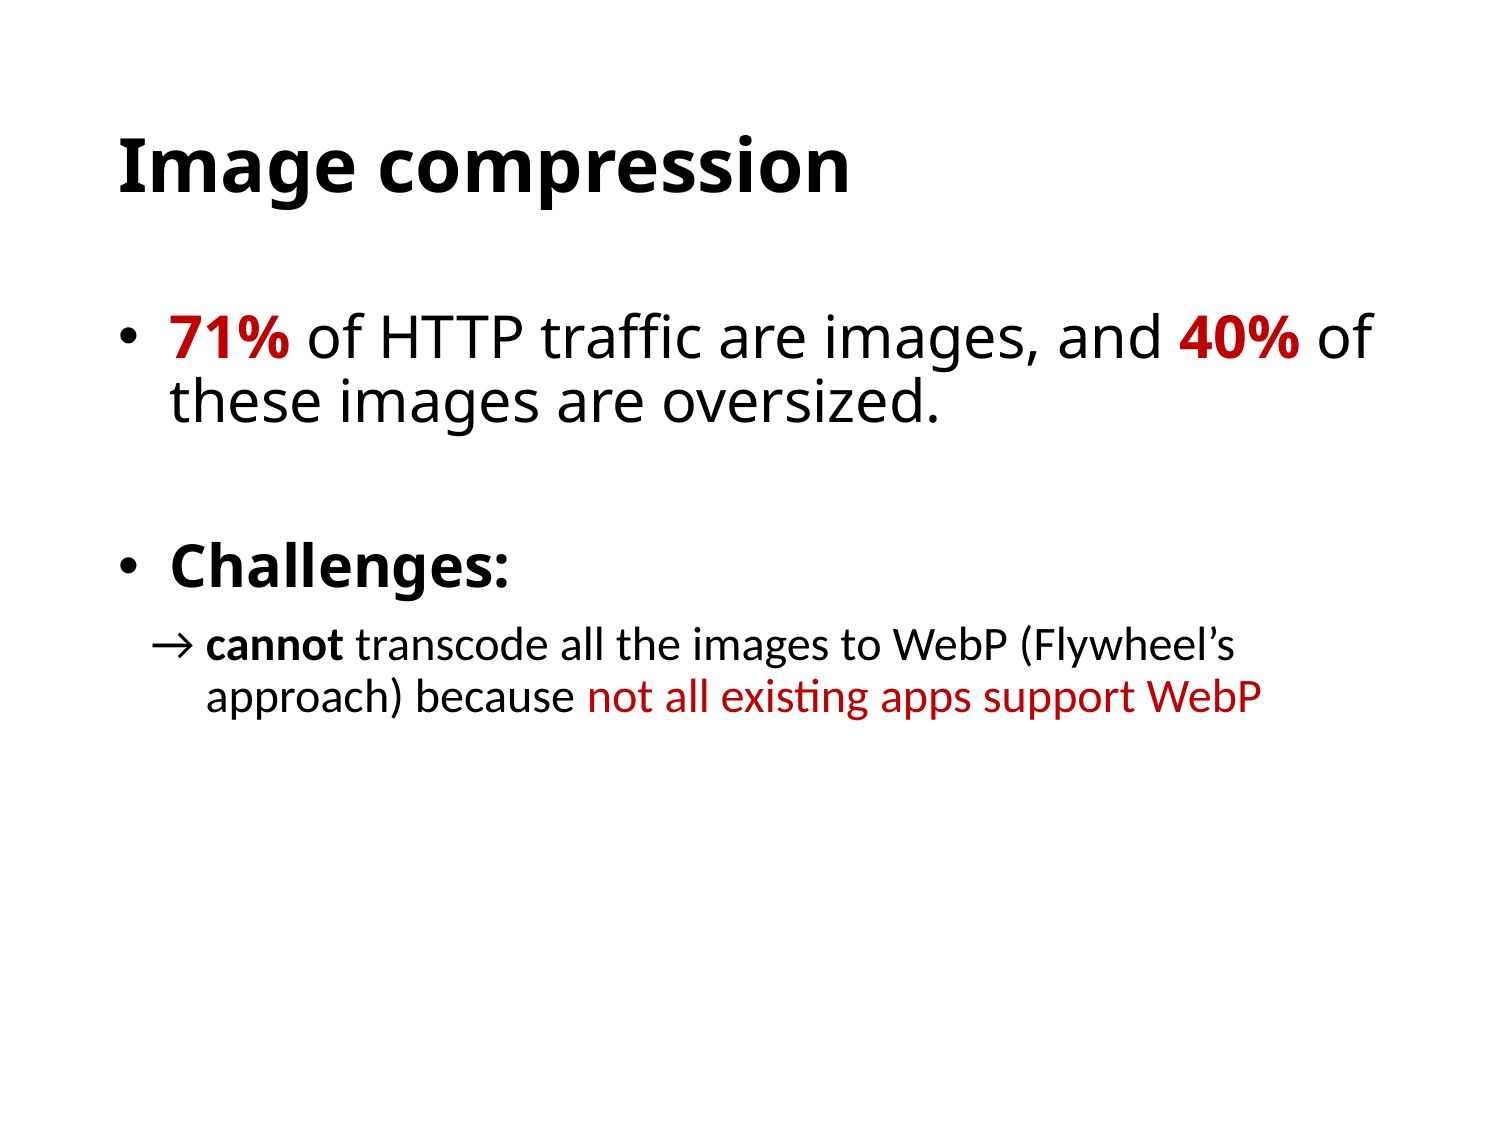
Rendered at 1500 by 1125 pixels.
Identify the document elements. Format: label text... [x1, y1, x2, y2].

list 71% of HTTP traffic are images, and 40% of these images are oversized. Challenges: → cannot transcode all the images to WebP (Flywheel’s approach) because not all existing apps support WebP → cannot use WebP as the transfer format as the client-side transcoding overhead is not acceptable → cannot simply rescale images which may distort UI layout and degrade UX [103, 299, 1424, 1014]
title Image compression [103, 59, 1397, 278]
